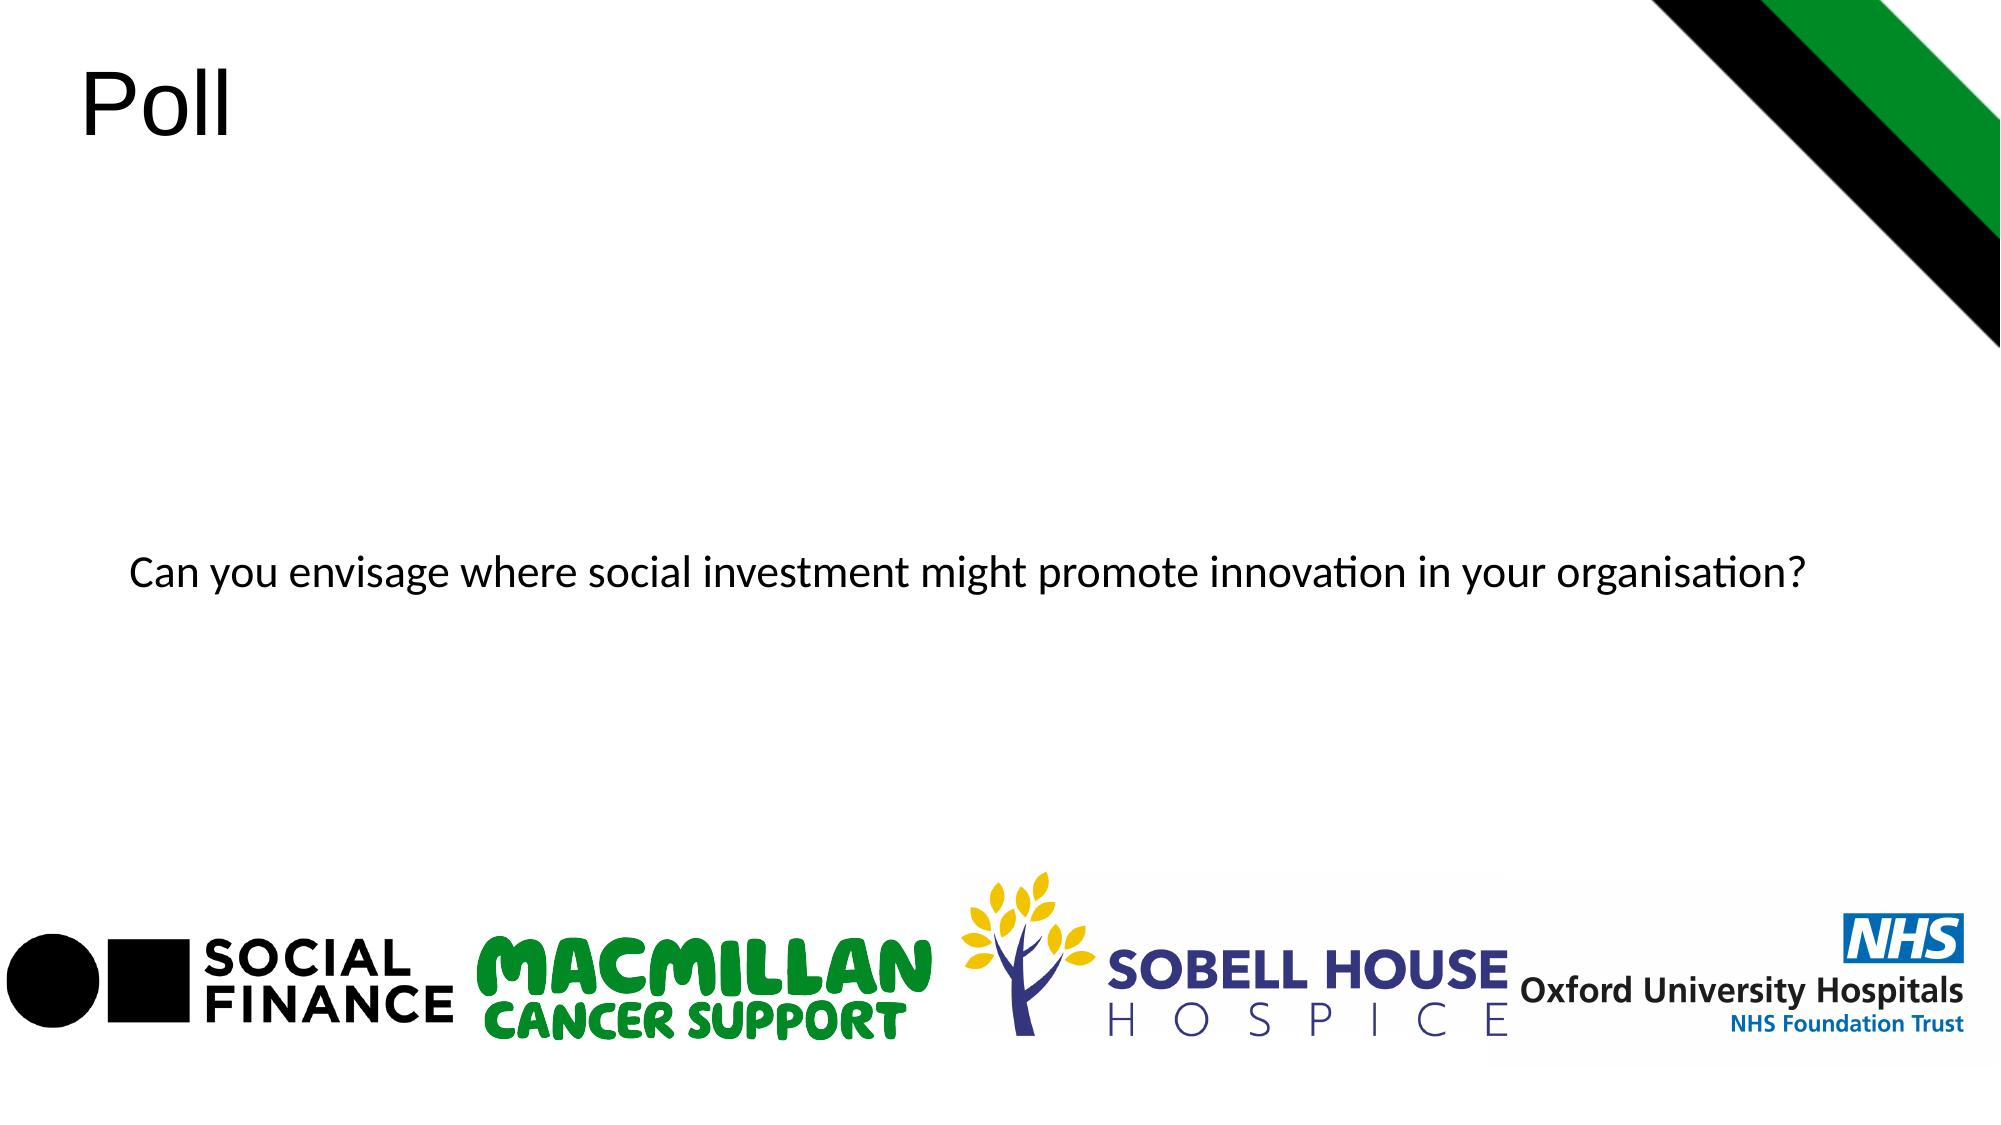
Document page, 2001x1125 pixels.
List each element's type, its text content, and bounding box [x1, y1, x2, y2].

title Poll [64, 30, 1572, 163]
picture [1572, 0, 2000, 402]
subtitle Can you envisage where social investment might promote innovation in your organisation? [64, 230, 1874, 871]
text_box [0, 871, 1998, 1067]
